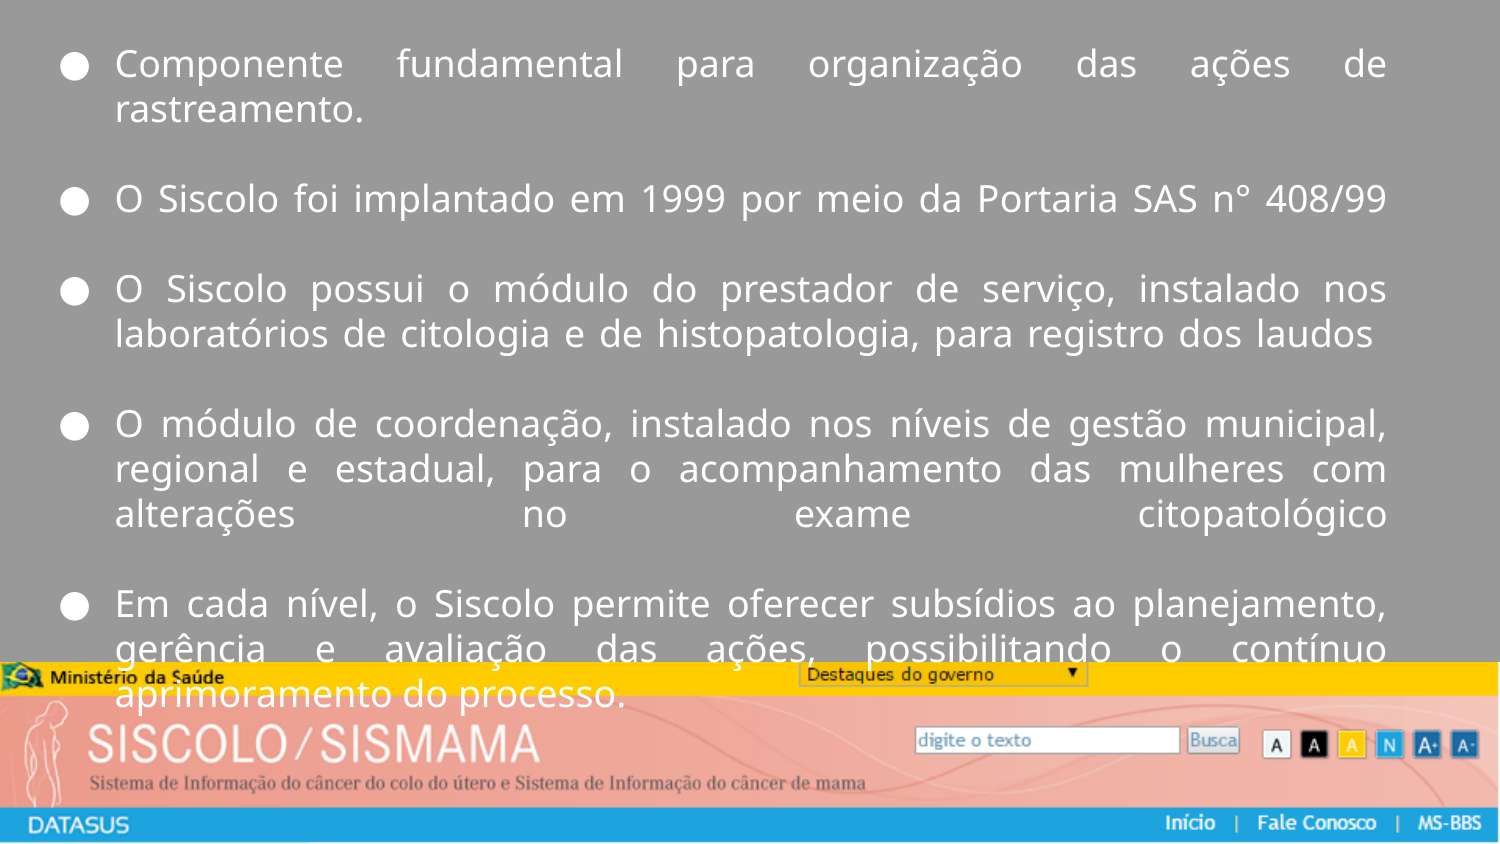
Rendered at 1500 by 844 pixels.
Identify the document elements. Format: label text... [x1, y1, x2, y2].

picture [0, 662, 1500, 844]
text_box Componente fundamental para organização das ações de rastreamento. O Siscolo foi implantado em 1999 por meio da Portaria SAS n° 408/99 O Siscolo possui o módulo do prestador de serviço, instalado nos laboratórios de citologia e de histopatologia, para registro dos laudos O módulo de coordenação, instalado nos níveis de gestão municipal, regional e estadual, para o acompanhamento das mulheres com alterações no exame citopatológico Em cada nível, o Siscolo permite oferecer subsídios ao planejamento, gerência e avaliação das ações, possibilitando o contínuo aprimoramento do processo. [24, 24, 1404, 118]
